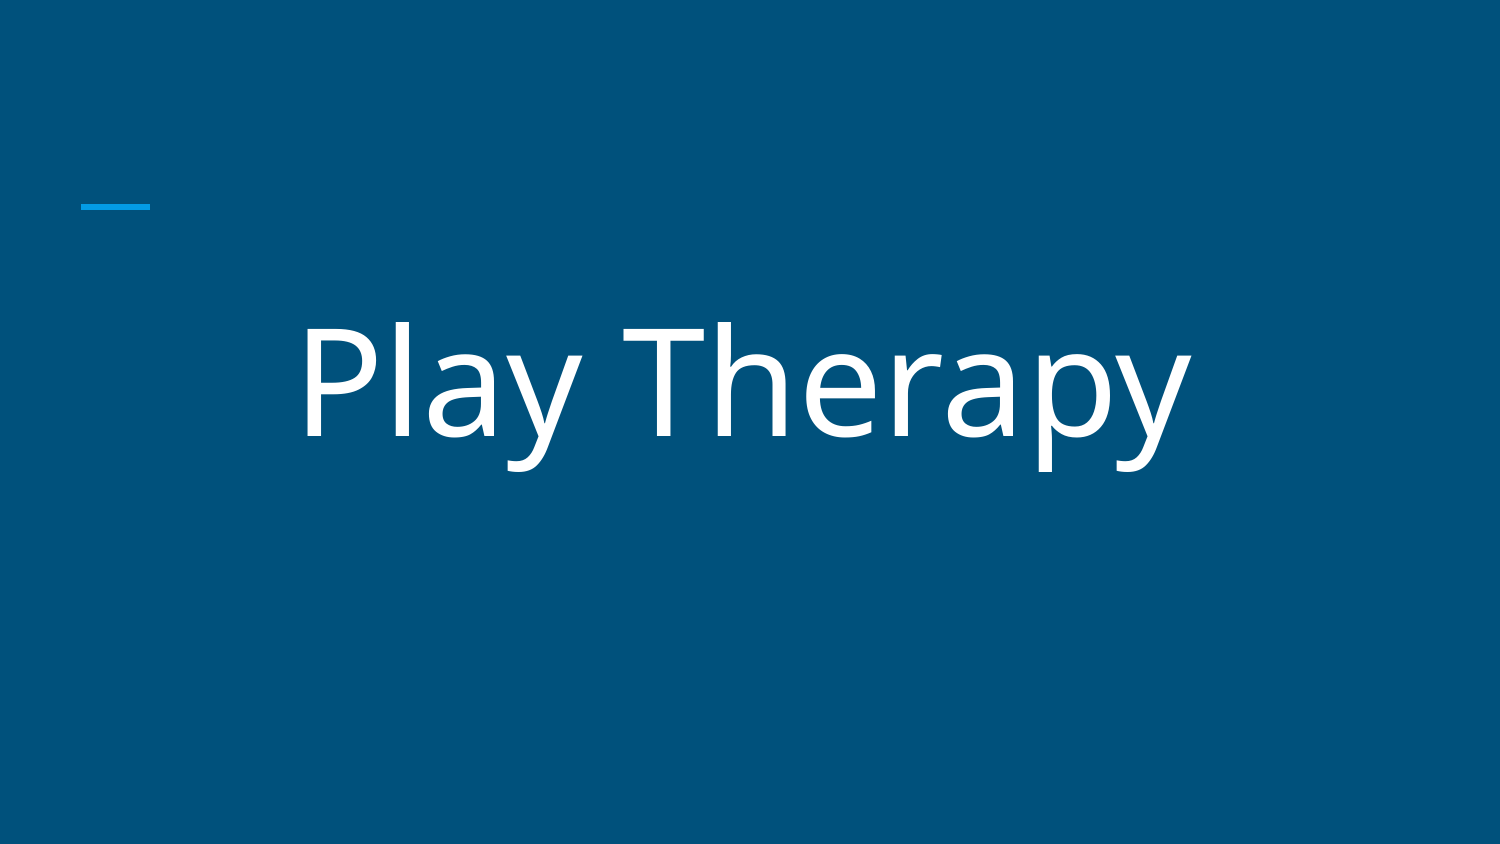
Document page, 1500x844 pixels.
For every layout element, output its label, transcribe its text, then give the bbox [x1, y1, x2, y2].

list Play Therapy [63, 244, 1437, 750]
